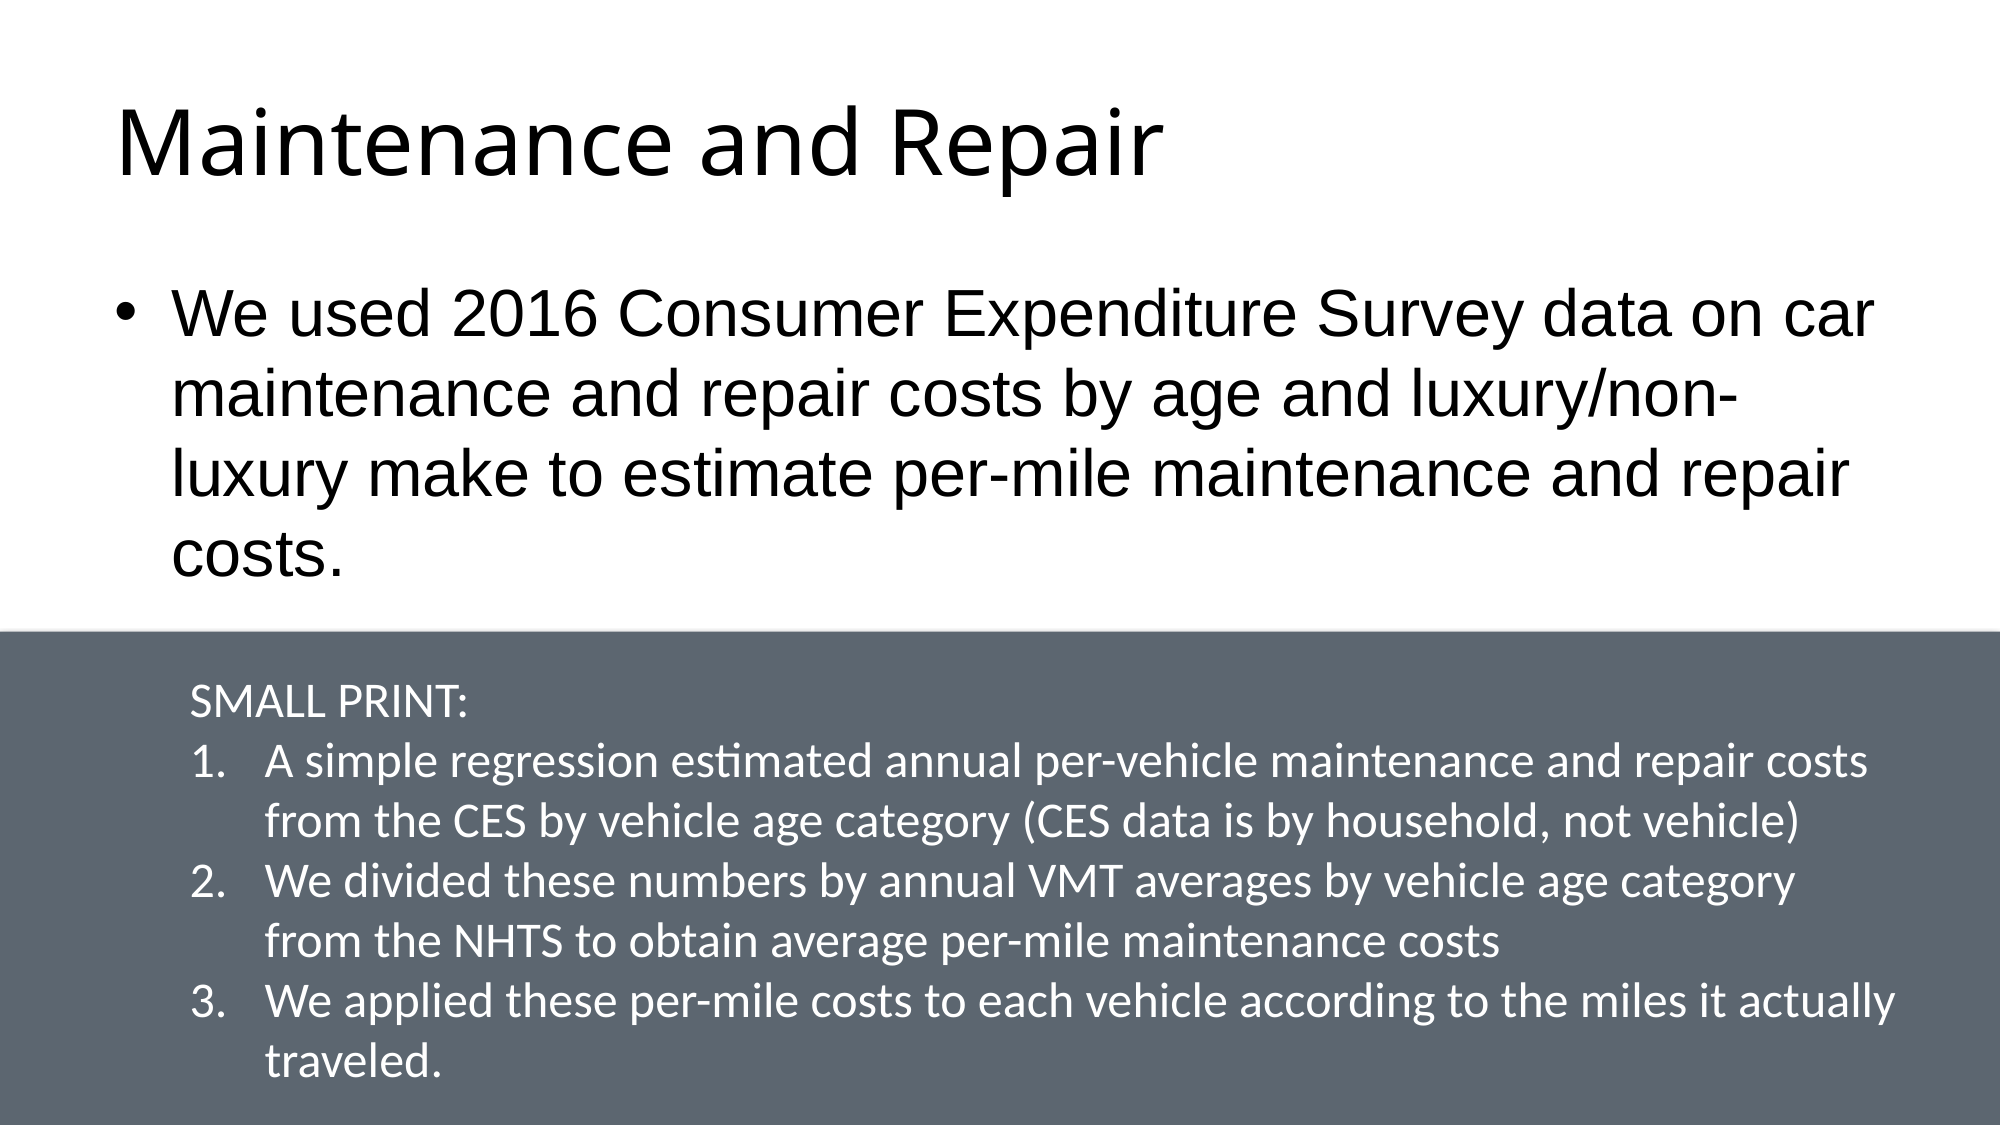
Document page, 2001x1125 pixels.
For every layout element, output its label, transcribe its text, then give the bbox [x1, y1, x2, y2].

text_box [0, 631, 2000, 1125]
list We used 2016 Consumer Expenditure Survey data on car maintenance and repair costs by age and luxury/non-luxury make to estimate per-mile maintenance and repair costs. [99, 262, 1900, 630]
title Maintenance and Repair [99, 45, 1900, 233]
text_box SMALL PRINT: A simple regression estimated annual per-vehicle maintenance and repair costs from the CES by vehicle age category (CES data is by household, not vehicle) We divided these numbers by annual VMT averages by vehicle age category from the NHTS to obtain average per-mile maintenance costs We applied these per-mile costs to each vehicle according to the miles it actually traveled. [99, 660, 1917, 1125]
